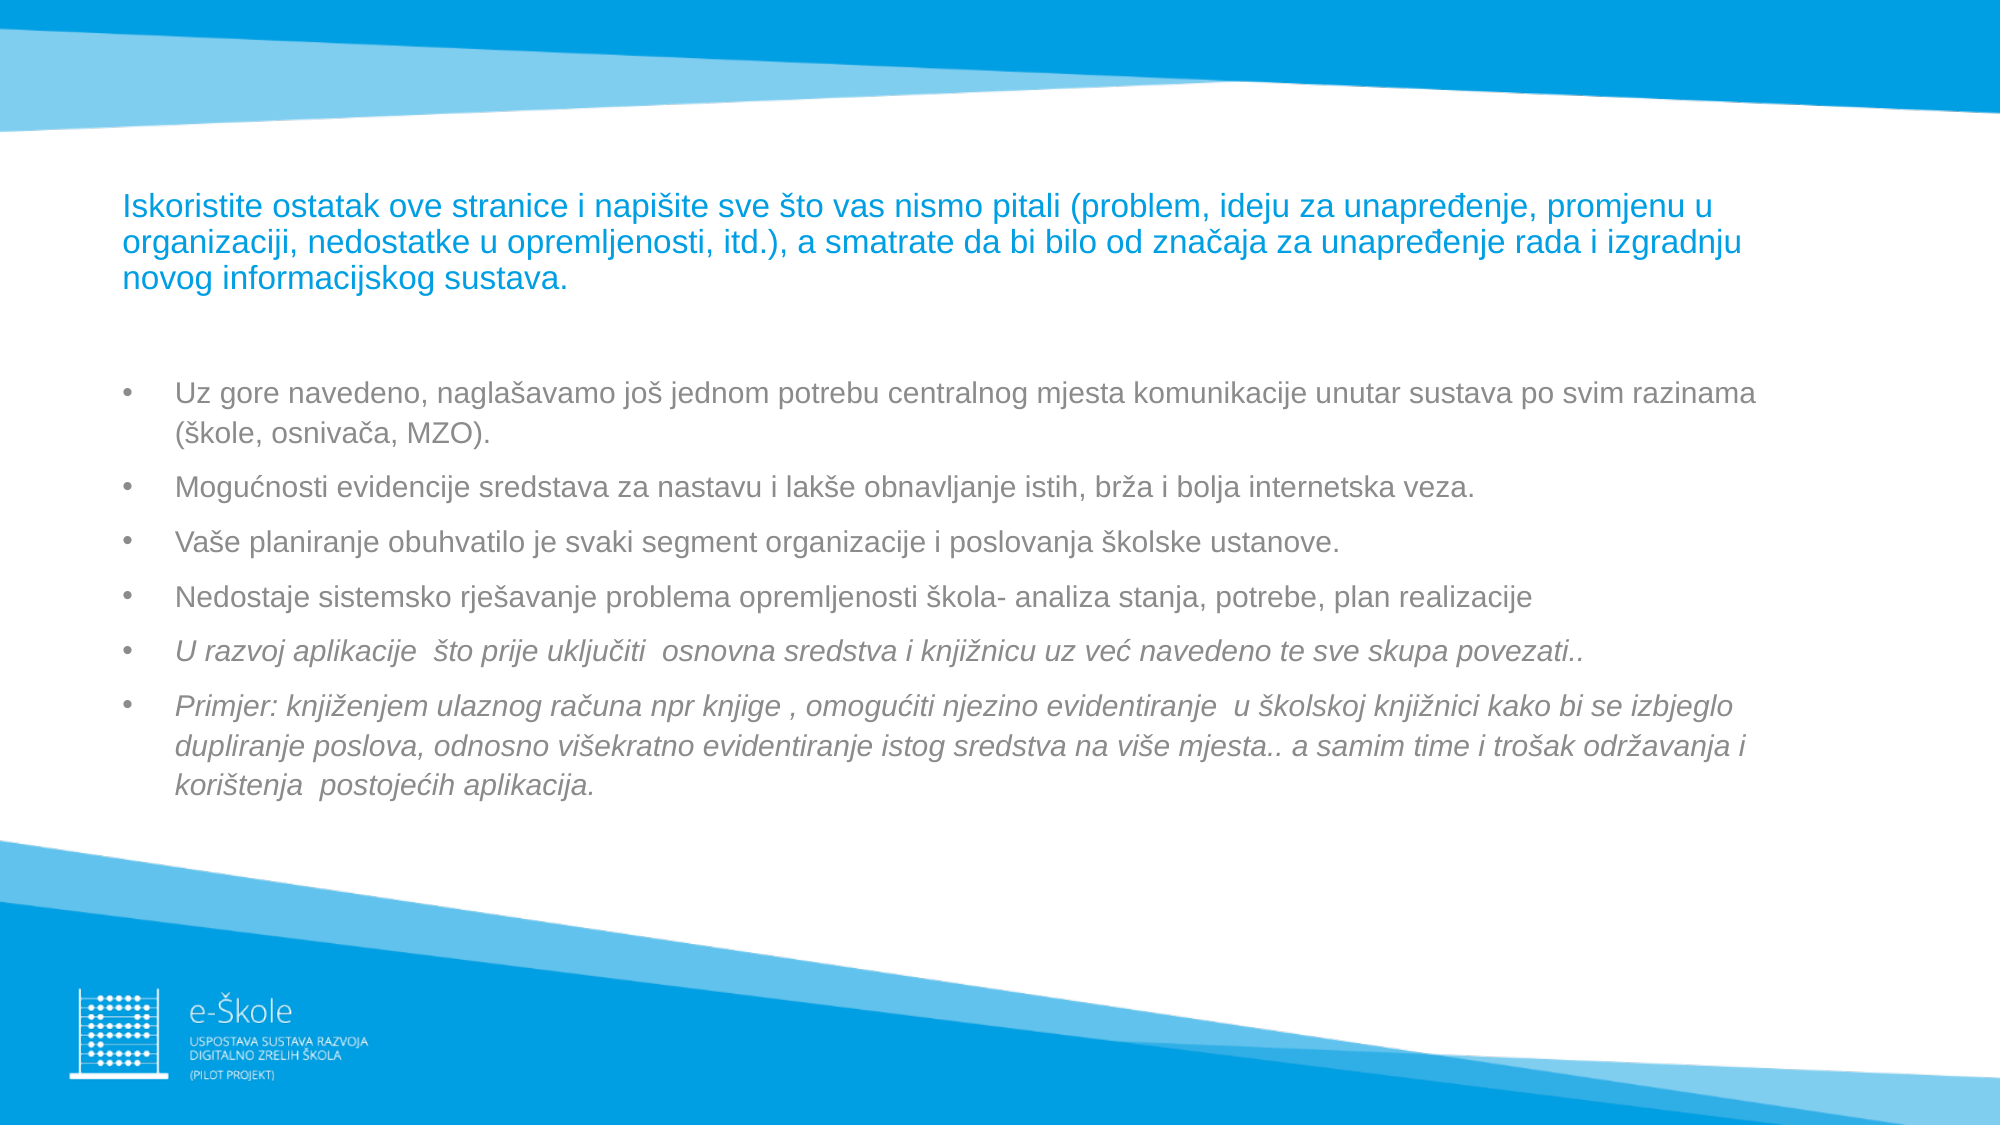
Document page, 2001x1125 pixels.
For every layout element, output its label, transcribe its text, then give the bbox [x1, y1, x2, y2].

picture [223, 1051, 231, 1059]
picture [221, 1037, 236, 1045]
picture [237, 999, 243, 1022]
picture [223, 996, 231, 1001]
picture [278, 1011, 291, 1018]
picture [240, 1053, 247, 1059]
picture [0, 29, 2000, 1125]
list Uz gore navedeno, naglašavamo još jednom potrebu centralnog mjesta komunikacije unutar sustava po svim razinama (škole, osnivača, MZO). Mogućnosti evidencije sredstava za nastavu i lakše obnavljanje istih, brža i bolja internetska veza. Vaše planiranje obuhvatilo je svaki segment organizacije i poslovanja školske ustanove. Nedostaje sistemsko rješavanje problema opremljenosti škola- analiza stanja, potrebe, plan realizacije U razvoj aplikacije što prije uključiti osnovna sredstva i knjižnicu uz već navedeno te sve skupa povezati.. Primjer: knjiženjem ulaznog računa npr knjige , omogućiti njezino evidentiranje u školskoj knjižnici kako bi se izbjeglo dupliranje poslova, odnosno višekratno evidentiranje istog sredstva na više mjesta.. a samim time i trošak održavanja i korištenja postojećih aplikacija. [107, 362, 1833, 812]
picture [197, 1052, 204, 1059]
picture [70, 989, 168, 1079]
picture [191, 1008, 204, 1018]
picture [204, 1037, 210, 1045]
title Iskoristite ostatak ove stranice i napišite sve što vas nismo pitali (problem, ideju za unapređenje, promjenu u organizaciji, nedostatke u opremljenosti, itd.), a smatrate da bi bilo od značaja za unapređenje rada i izgradnju novog informacijskog sustava. [107, 217, 1833, 305]
picture [355, 1038, 361, 1046]
